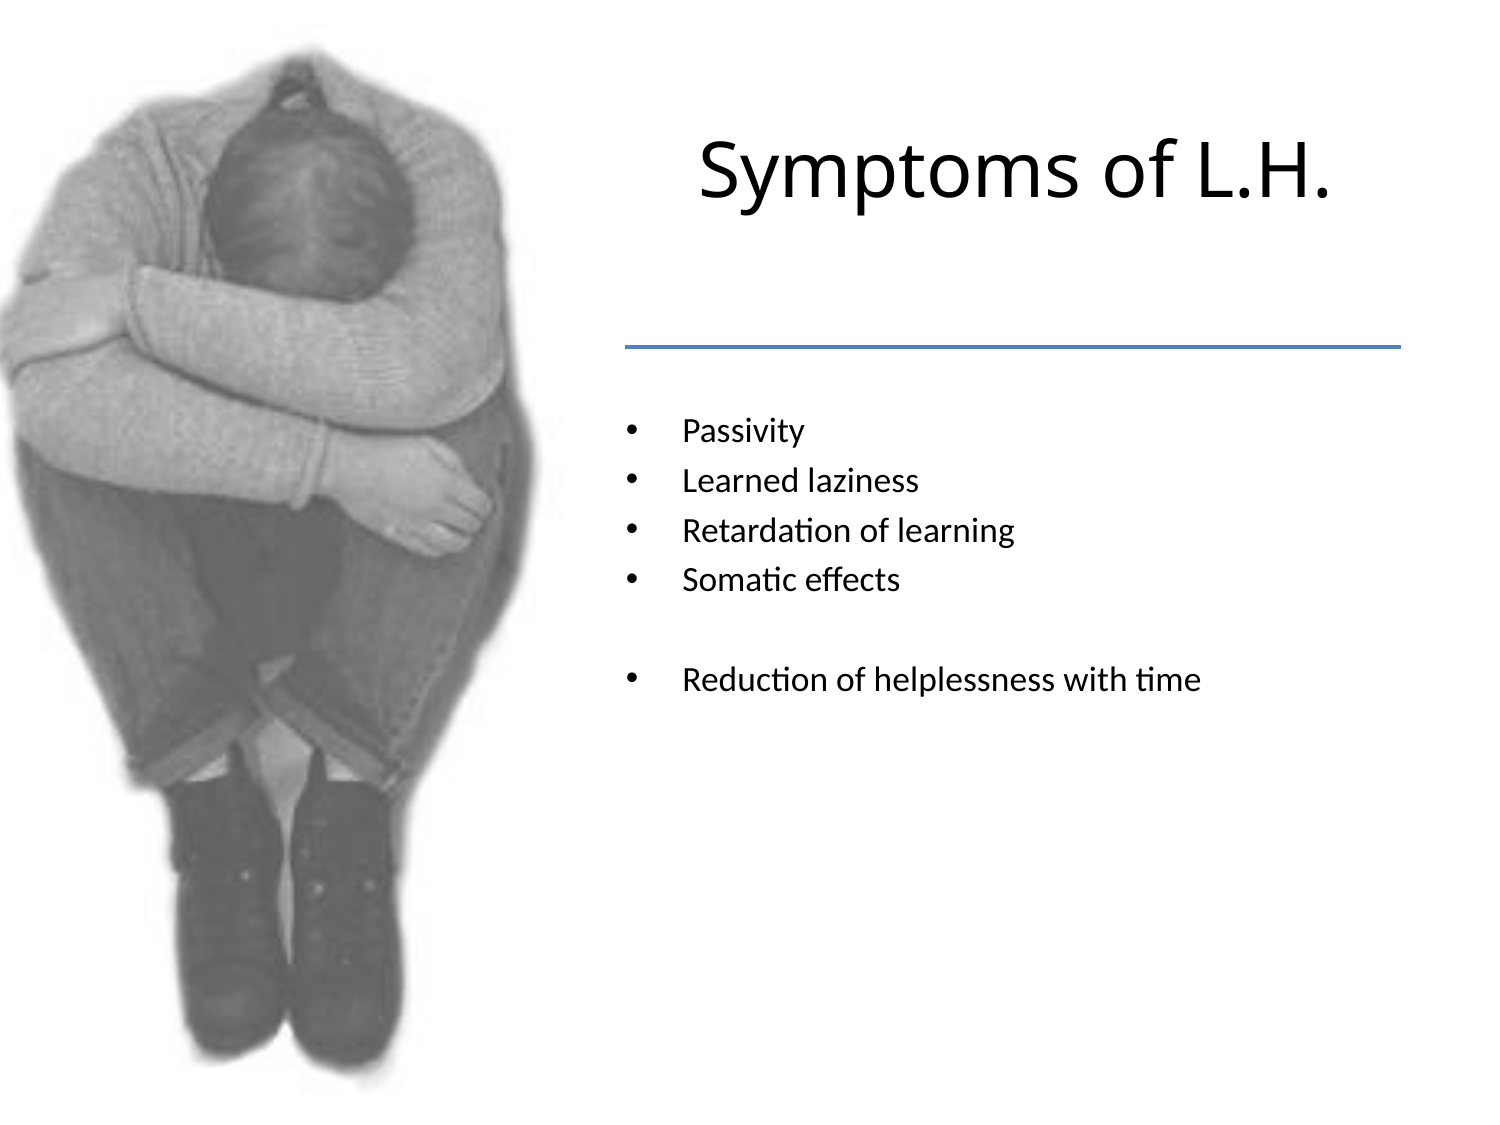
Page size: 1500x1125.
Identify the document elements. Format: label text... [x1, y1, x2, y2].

picture [0, 0, 571, 1125]
title Symptoms of L.H. [610, 103, 1422, 315]
list Passivity Learned laziness Retardation of learning Somatic effects Reduction of helplessness with time [610, 399, 1422, 1021]
